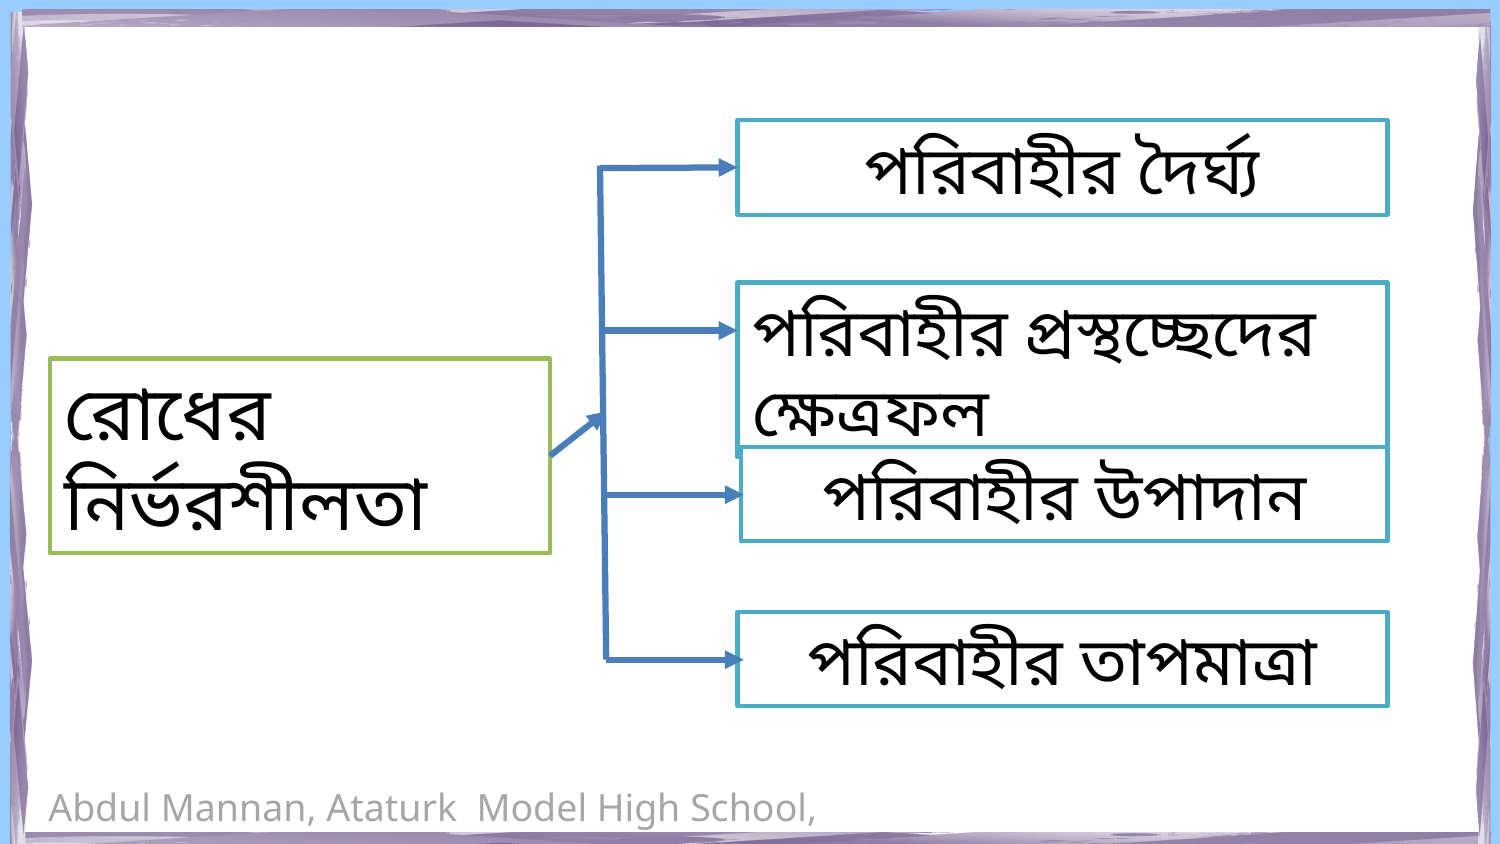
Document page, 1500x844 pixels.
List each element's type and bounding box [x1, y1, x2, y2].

text_box [49, 165, 607, 660]
text_box [605, 611, 1388, 708]
text_box [610, 282, 1388, 379]
text_box [599, 119, 1388, 217]
text_box [610, 446, 1388, 543]
